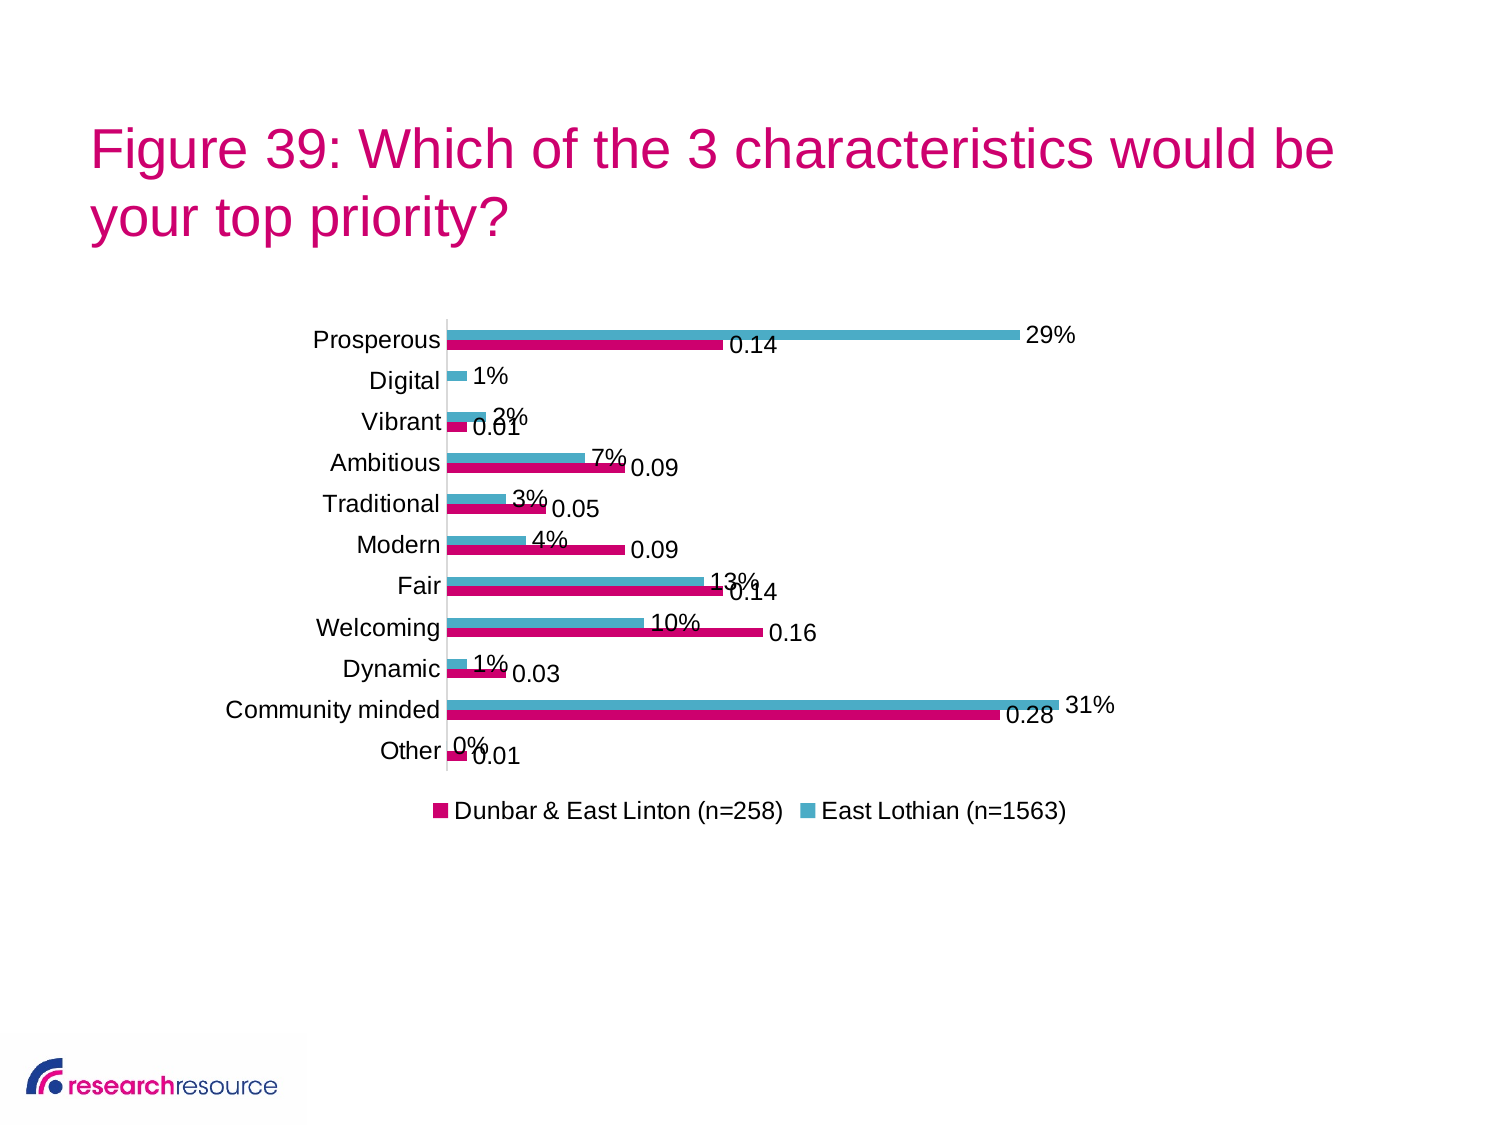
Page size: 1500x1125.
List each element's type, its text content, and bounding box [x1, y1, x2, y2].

picture [0, 1033, 307, 1125]
title Figure 39: Which of the 3 characteristics would be your top priority? [75, 45, 1425, 315]
chart [152, 294, 1348, 831]
